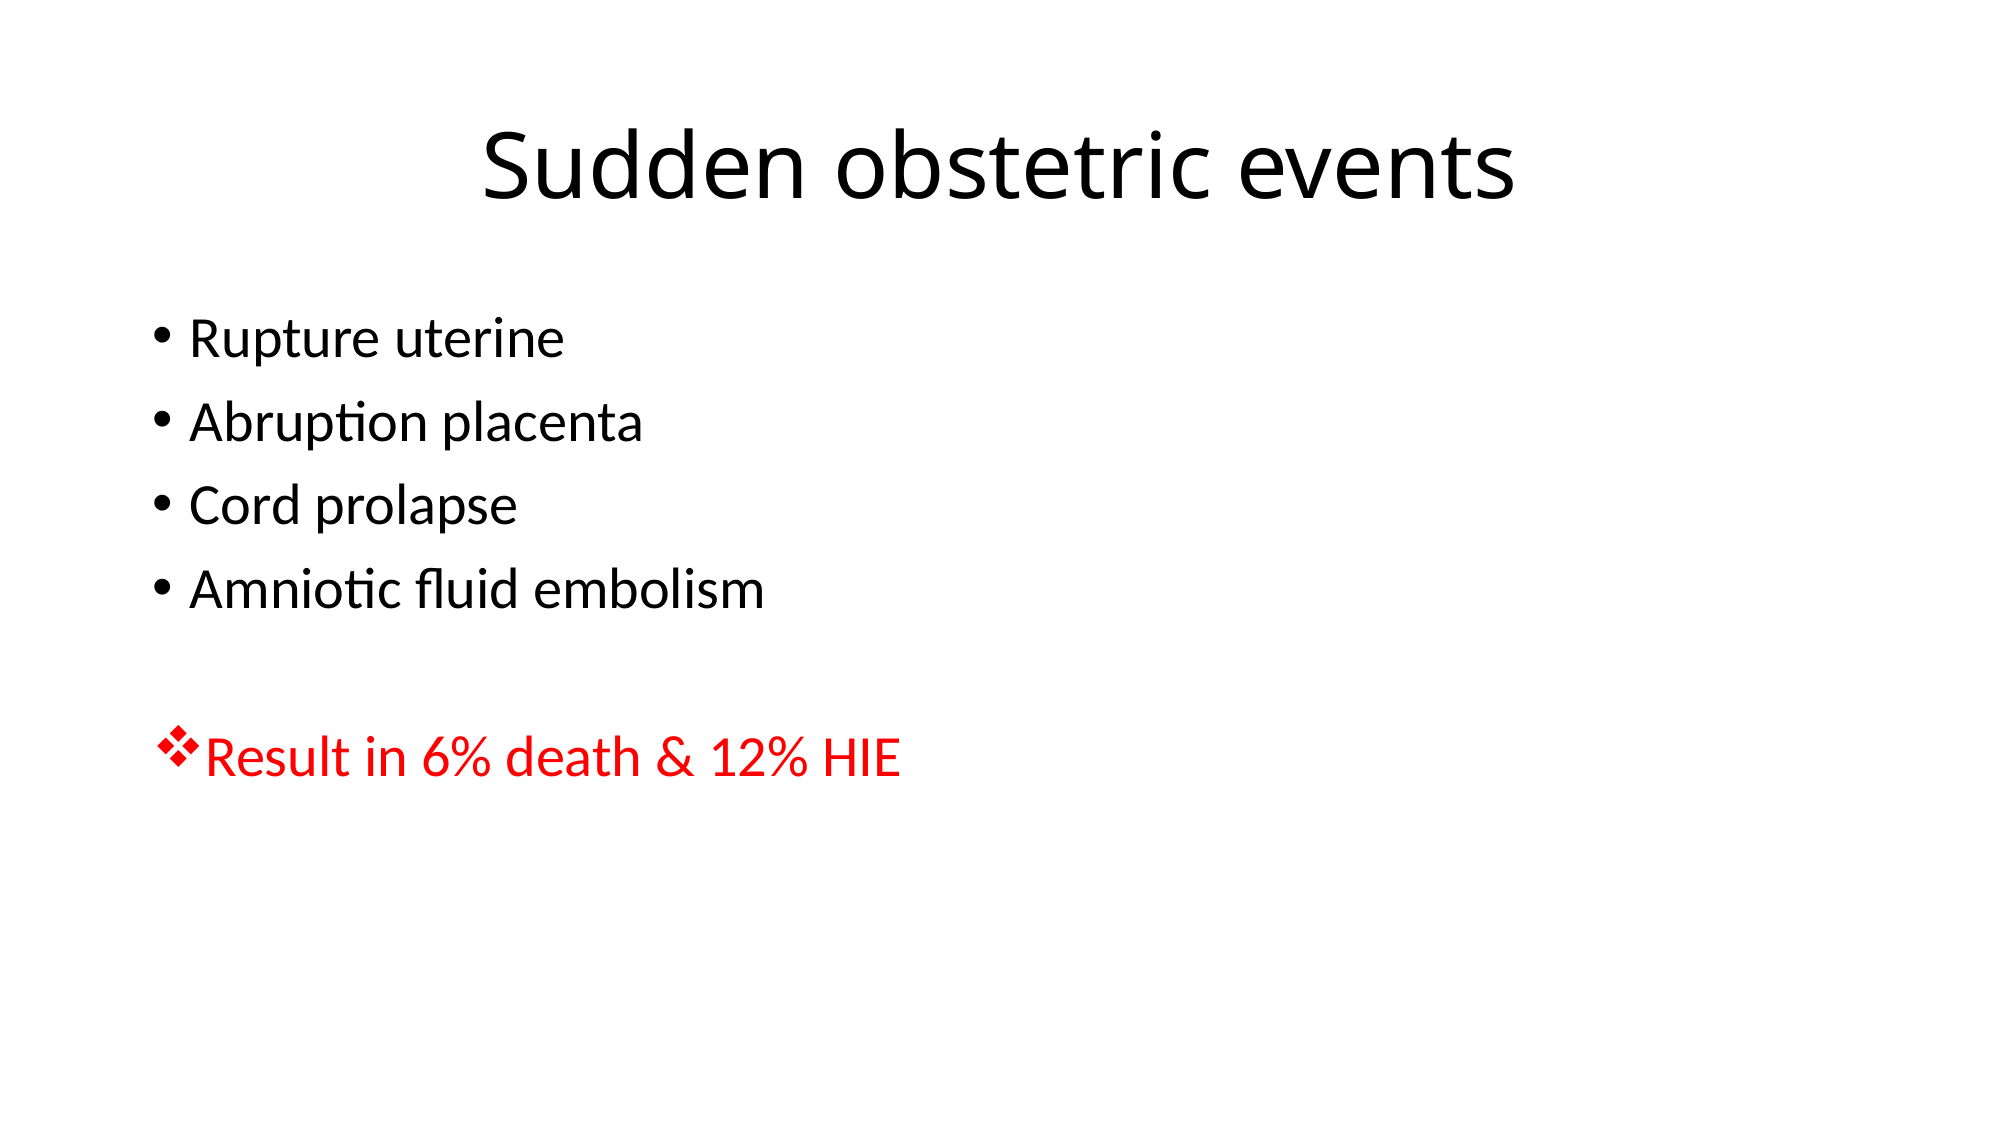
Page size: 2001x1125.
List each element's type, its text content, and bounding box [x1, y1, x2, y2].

title Sudden obstetric events [137, 59, 1863, 278]
list Rupture uterine Abruption placenta Cord prolapse Amniotic fluid embolism Result in 6% death & 12% HIE [137, 299, 1863, 1014]
